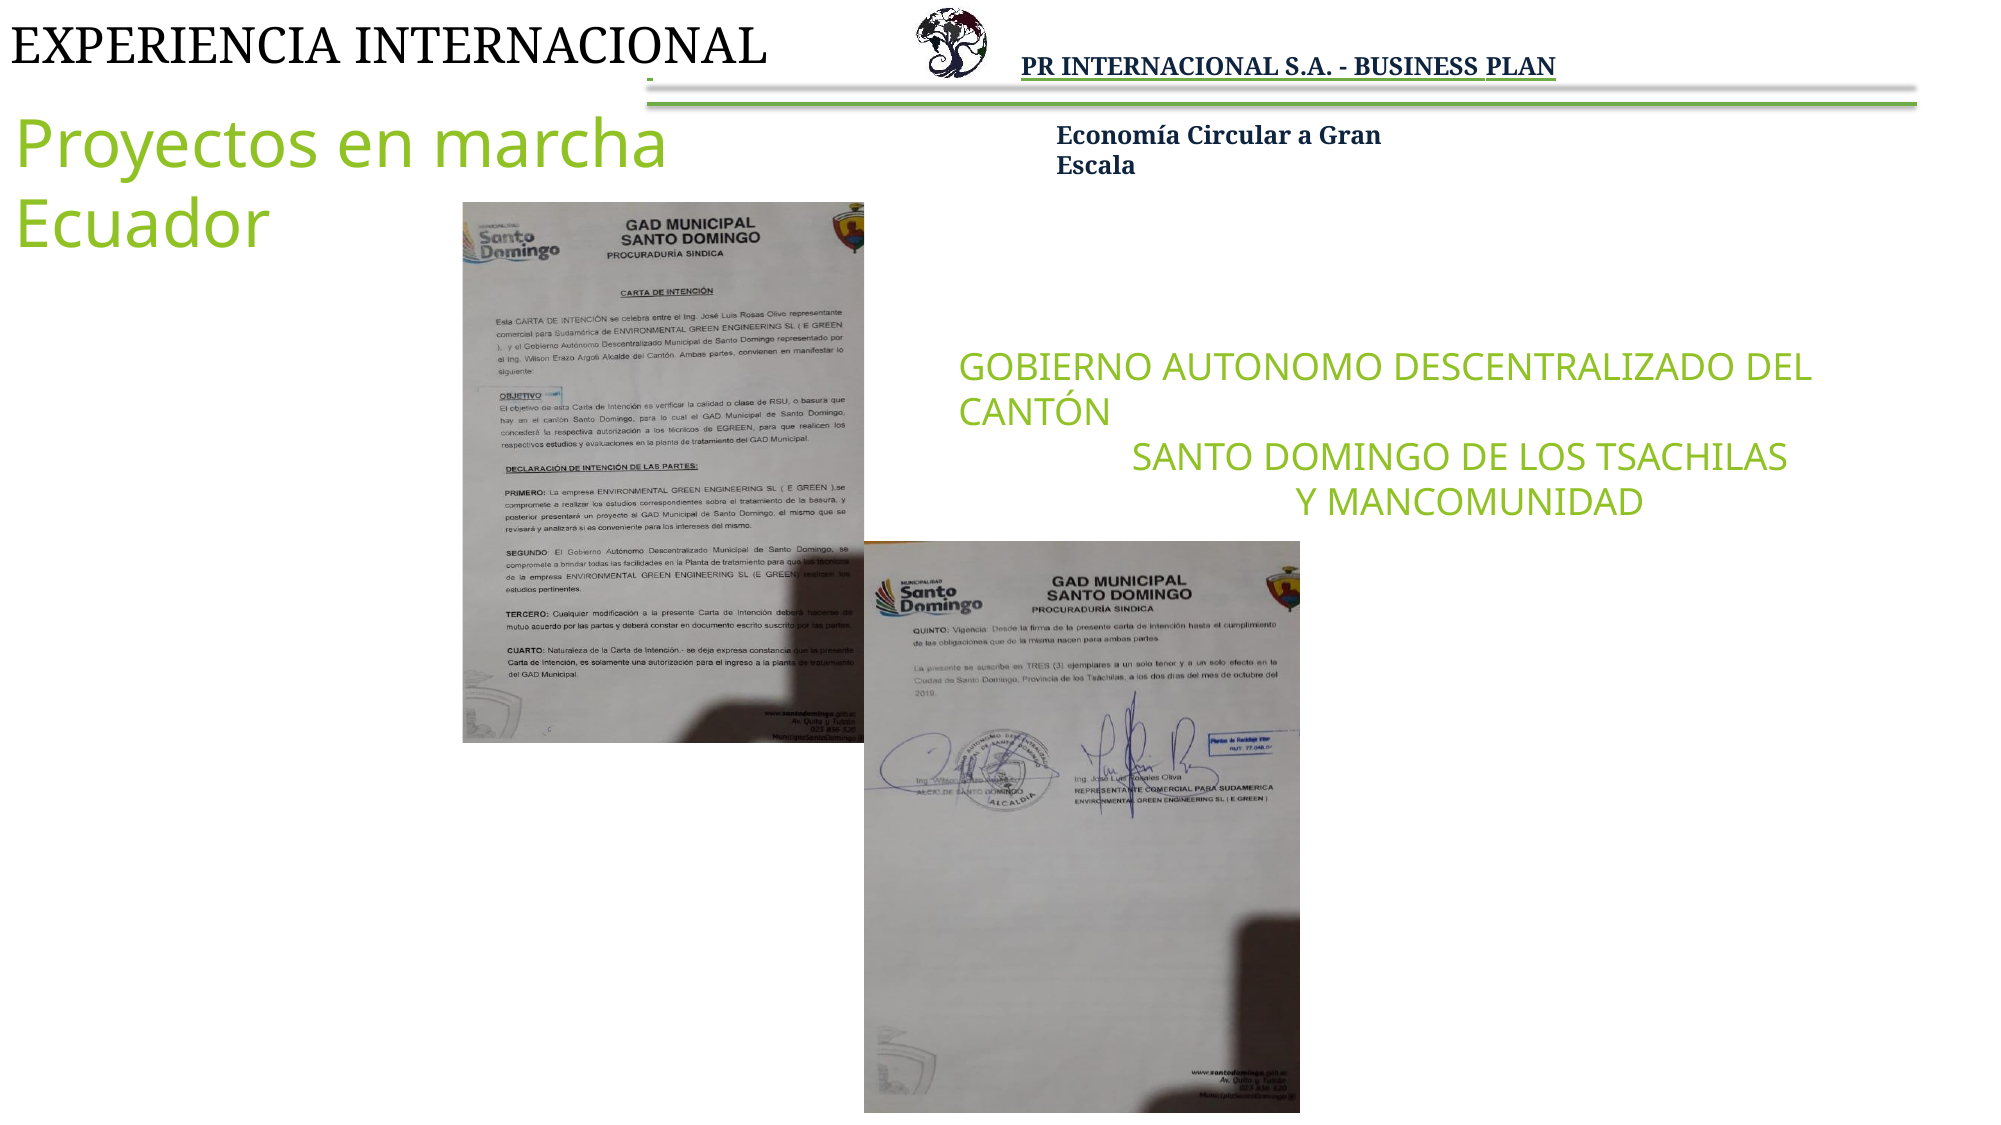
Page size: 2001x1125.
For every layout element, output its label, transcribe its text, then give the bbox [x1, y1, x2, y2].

text_box Economía Circular a Gran Escala [1039, 124, 1463, 188]
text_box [462, 202, 1301, 1113]
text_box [640, 5, 1922, 115]
text_box GOBIERNO AUTONOMO DESCENTRALIZADO DEL CANTÓN SANTO DOMINGO DE LOS TSACHILAS Y MANCOMUNIDAD [1304, 335, 1950, 531]
title EXPERIENCIA INTERNACIONAL [8, 11, 635, 93]
text_box Proyectos en marcha Ecuador [0, 93, 915, 269]
